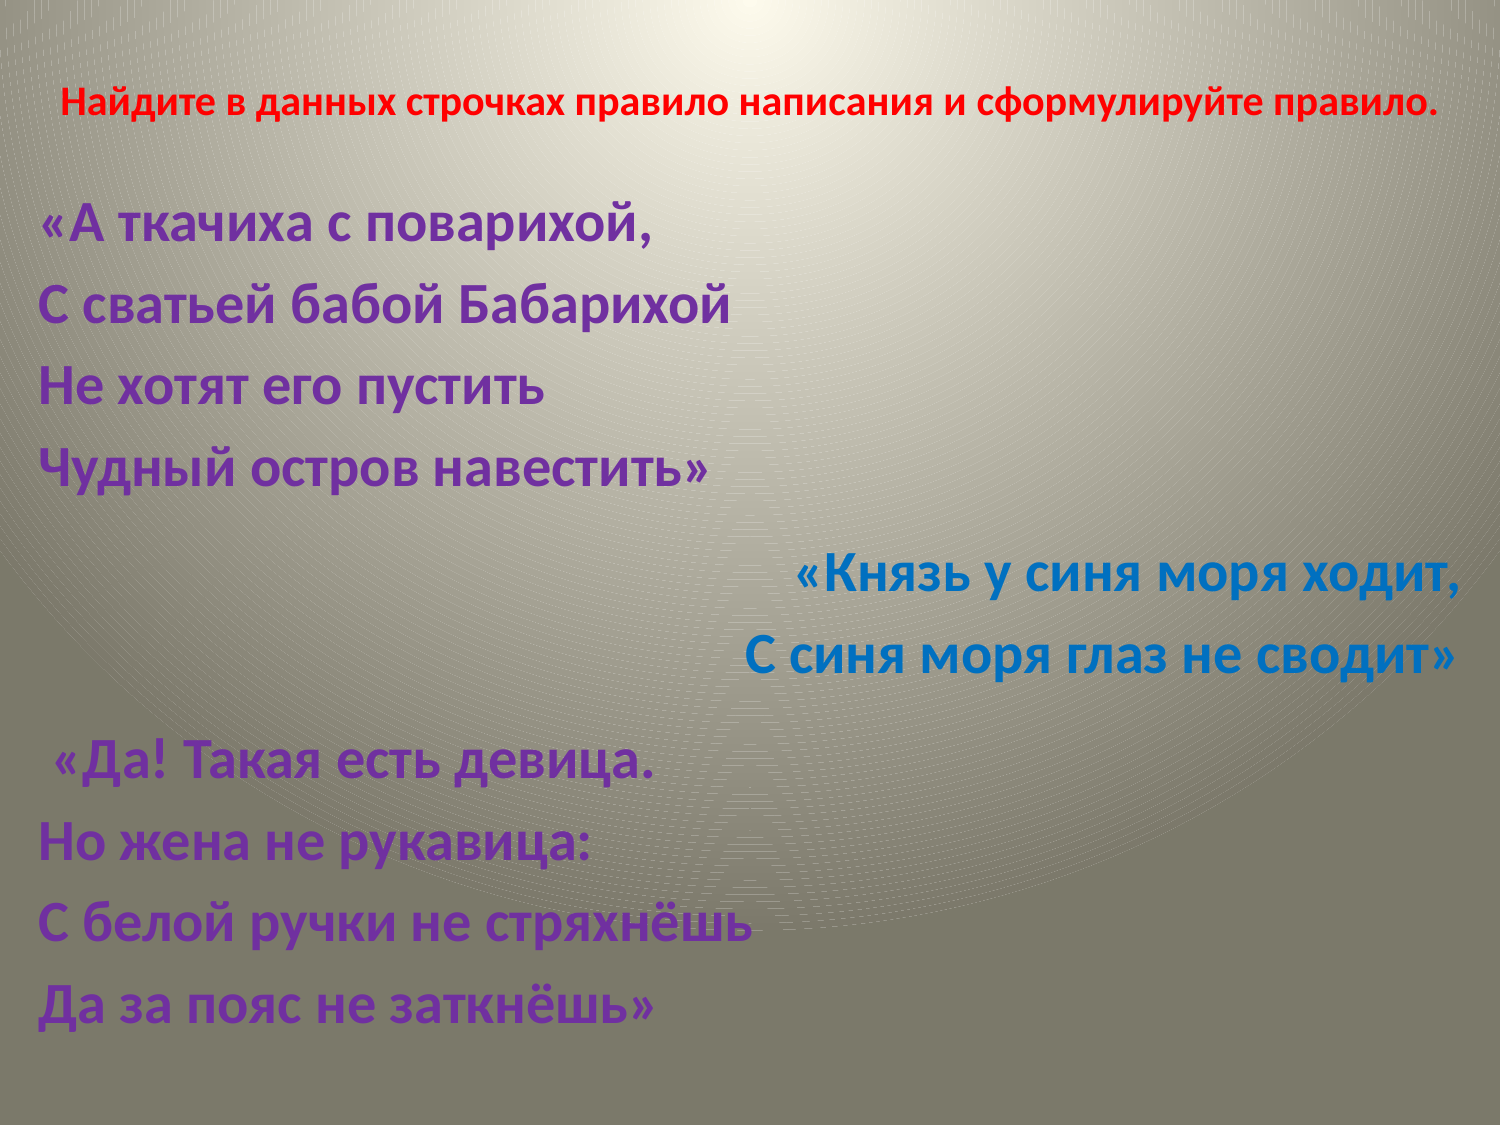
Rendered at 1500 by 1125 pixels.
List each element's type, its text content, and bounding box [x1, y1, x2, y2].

list «А ткачиха с поварихой, С сватьей бабой Бабарихой Не хотят его пустить Чудный остров навестить» «Князь у синя моря ходит, С синя моря глаз не сводит» «Да! Такая есть девица. Но жена не рукавица: С белой ручки не стряхнёшь Да за пояс не заткнёшь» [23, 175, 1477, 1090]
title Найдите в данных строчках правило написания и сформулируйте правило. [23, 45, 1477, 153]
